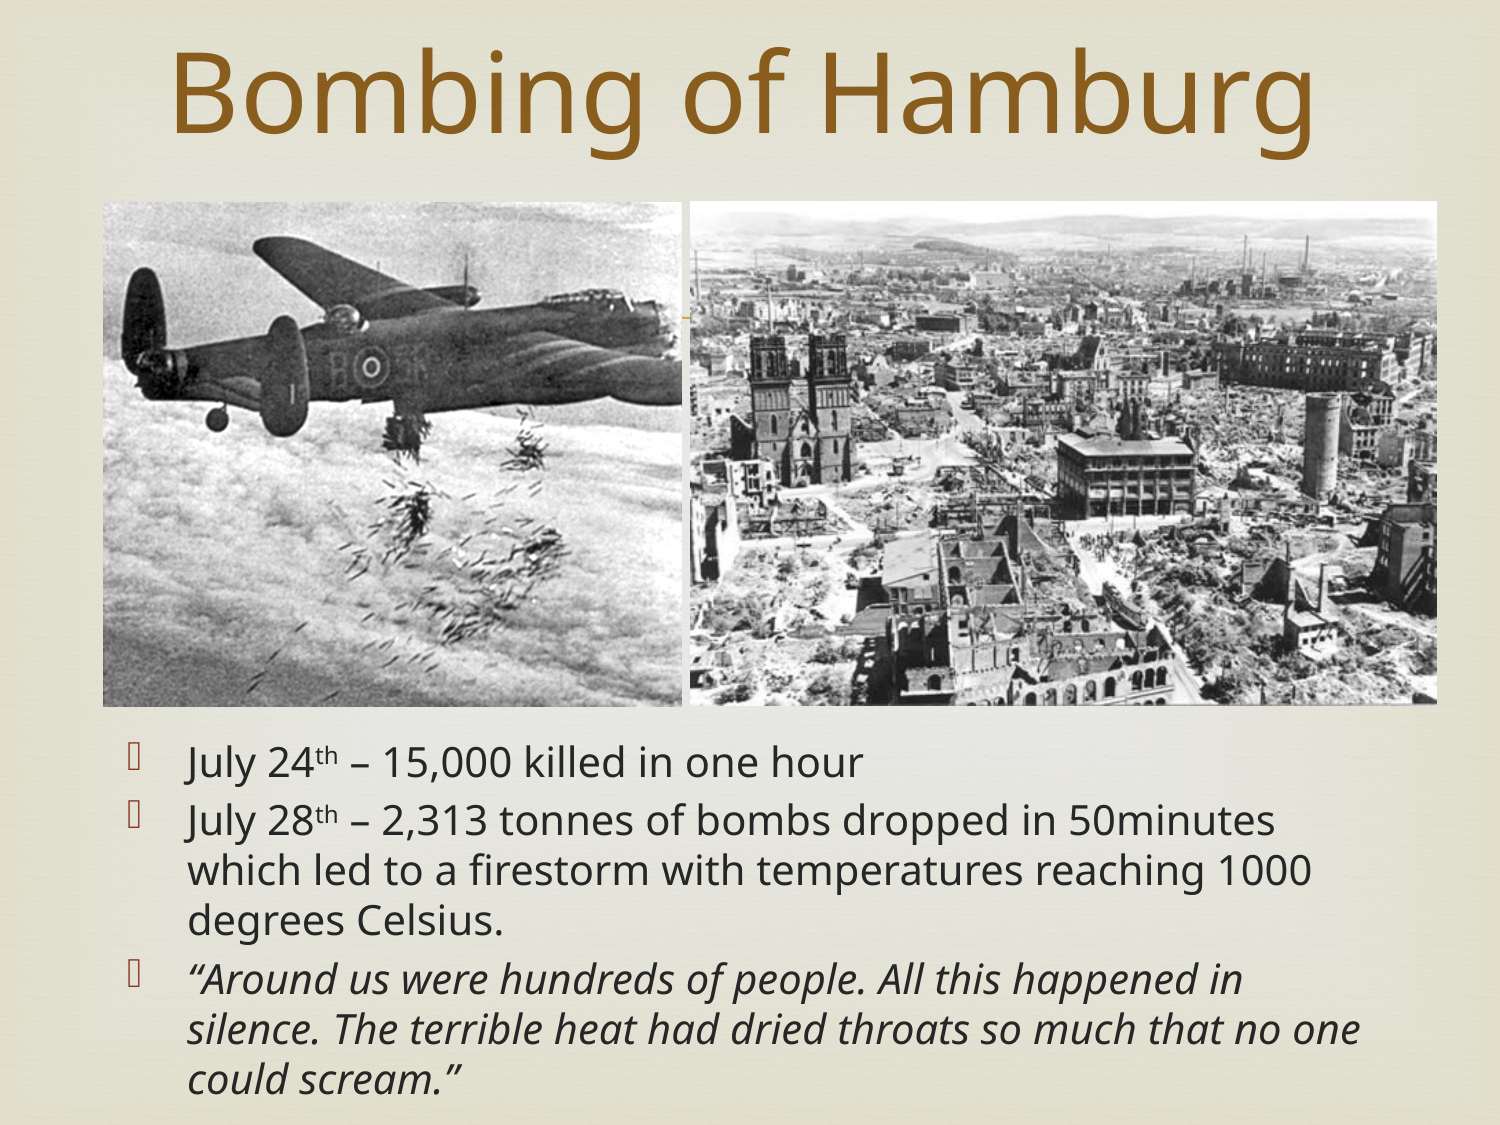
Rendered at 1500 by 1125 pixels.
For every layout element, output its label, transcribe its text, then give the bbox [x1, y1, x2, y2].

picture [690, 201, 1437, 707]
list July 24th – 15,000 killed in one hour July 28th – 2,313 tonnes of bombs dropped in 50minutes which led to a firestorm with temperatures reaching 1000 degrees Celsius. “Around us were hundreds of people. All this happened in silence. The terrible heat had dried throats so much that no one could scream.” [112, 727, 1383, 1125]
picture [102, 201, 683, 707]
title Bombing of Hamburg [135, 19, 1352, 158]
